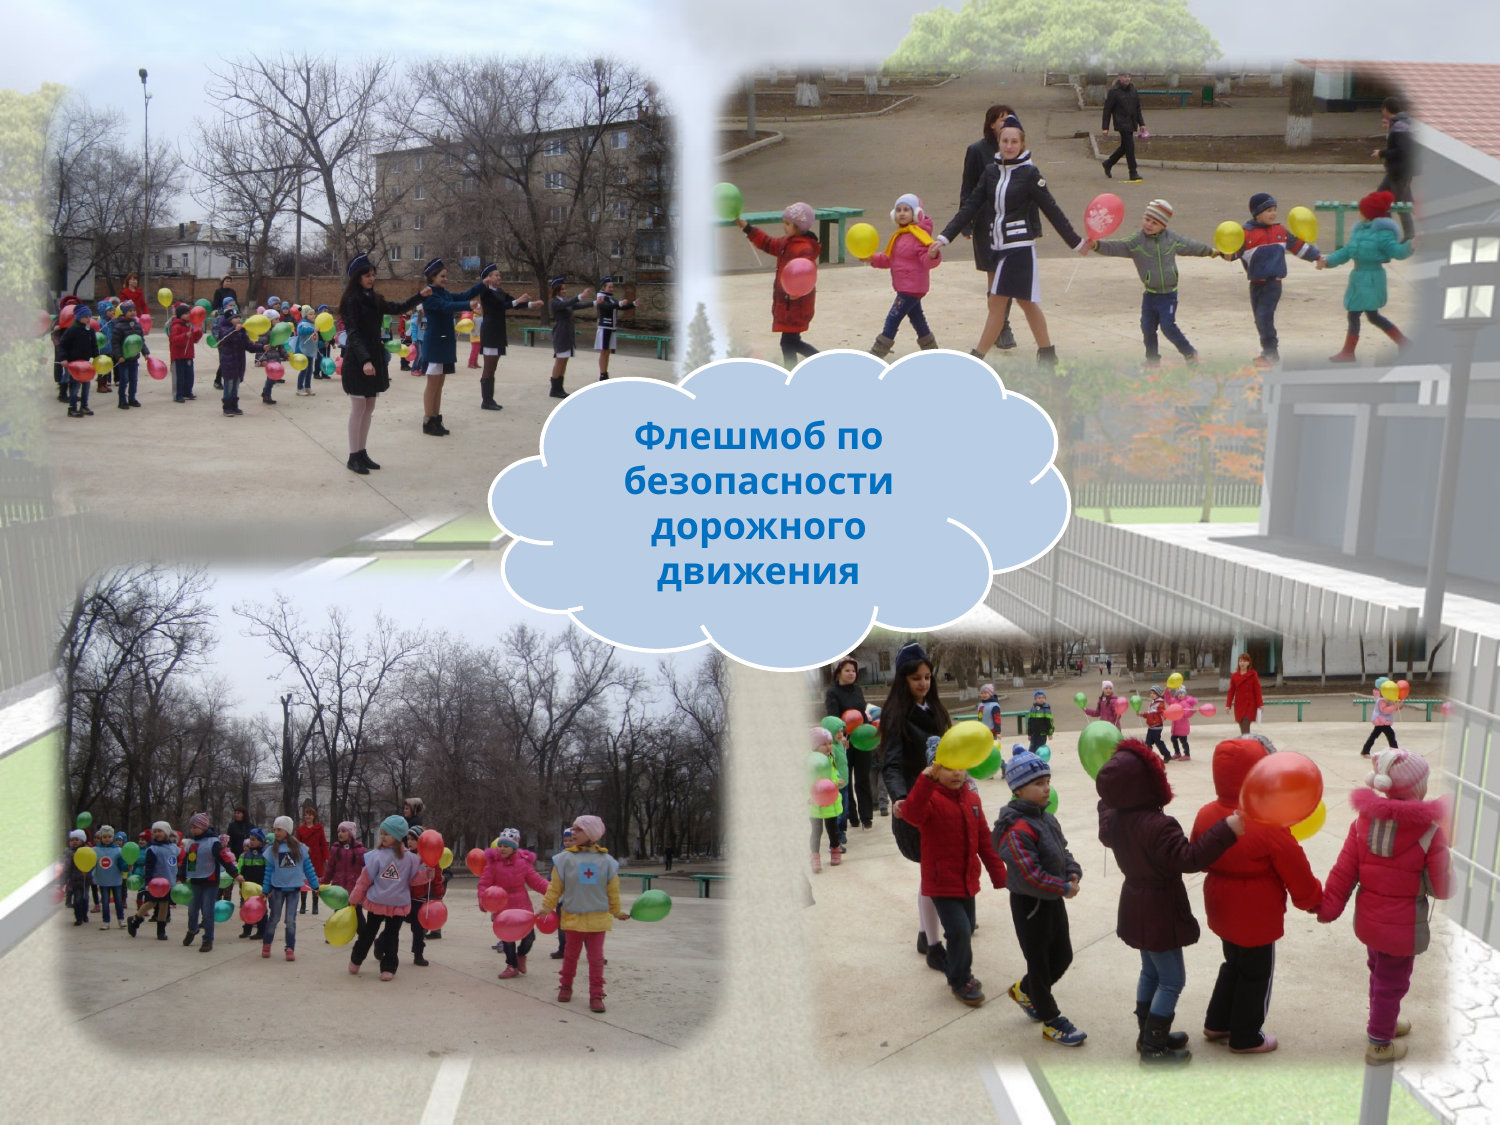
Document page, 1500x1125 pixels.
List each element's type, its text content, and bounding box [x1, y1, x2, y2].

picture [702, 54, 1430, 376]
text_box Флешмоб по безопасности дорожного движения [506, 378, 1072, 673]
picture [29, 42, 692, 540]
picture [796, 616, 1465, 1084]
picture [40, 550, 743, 1077]
